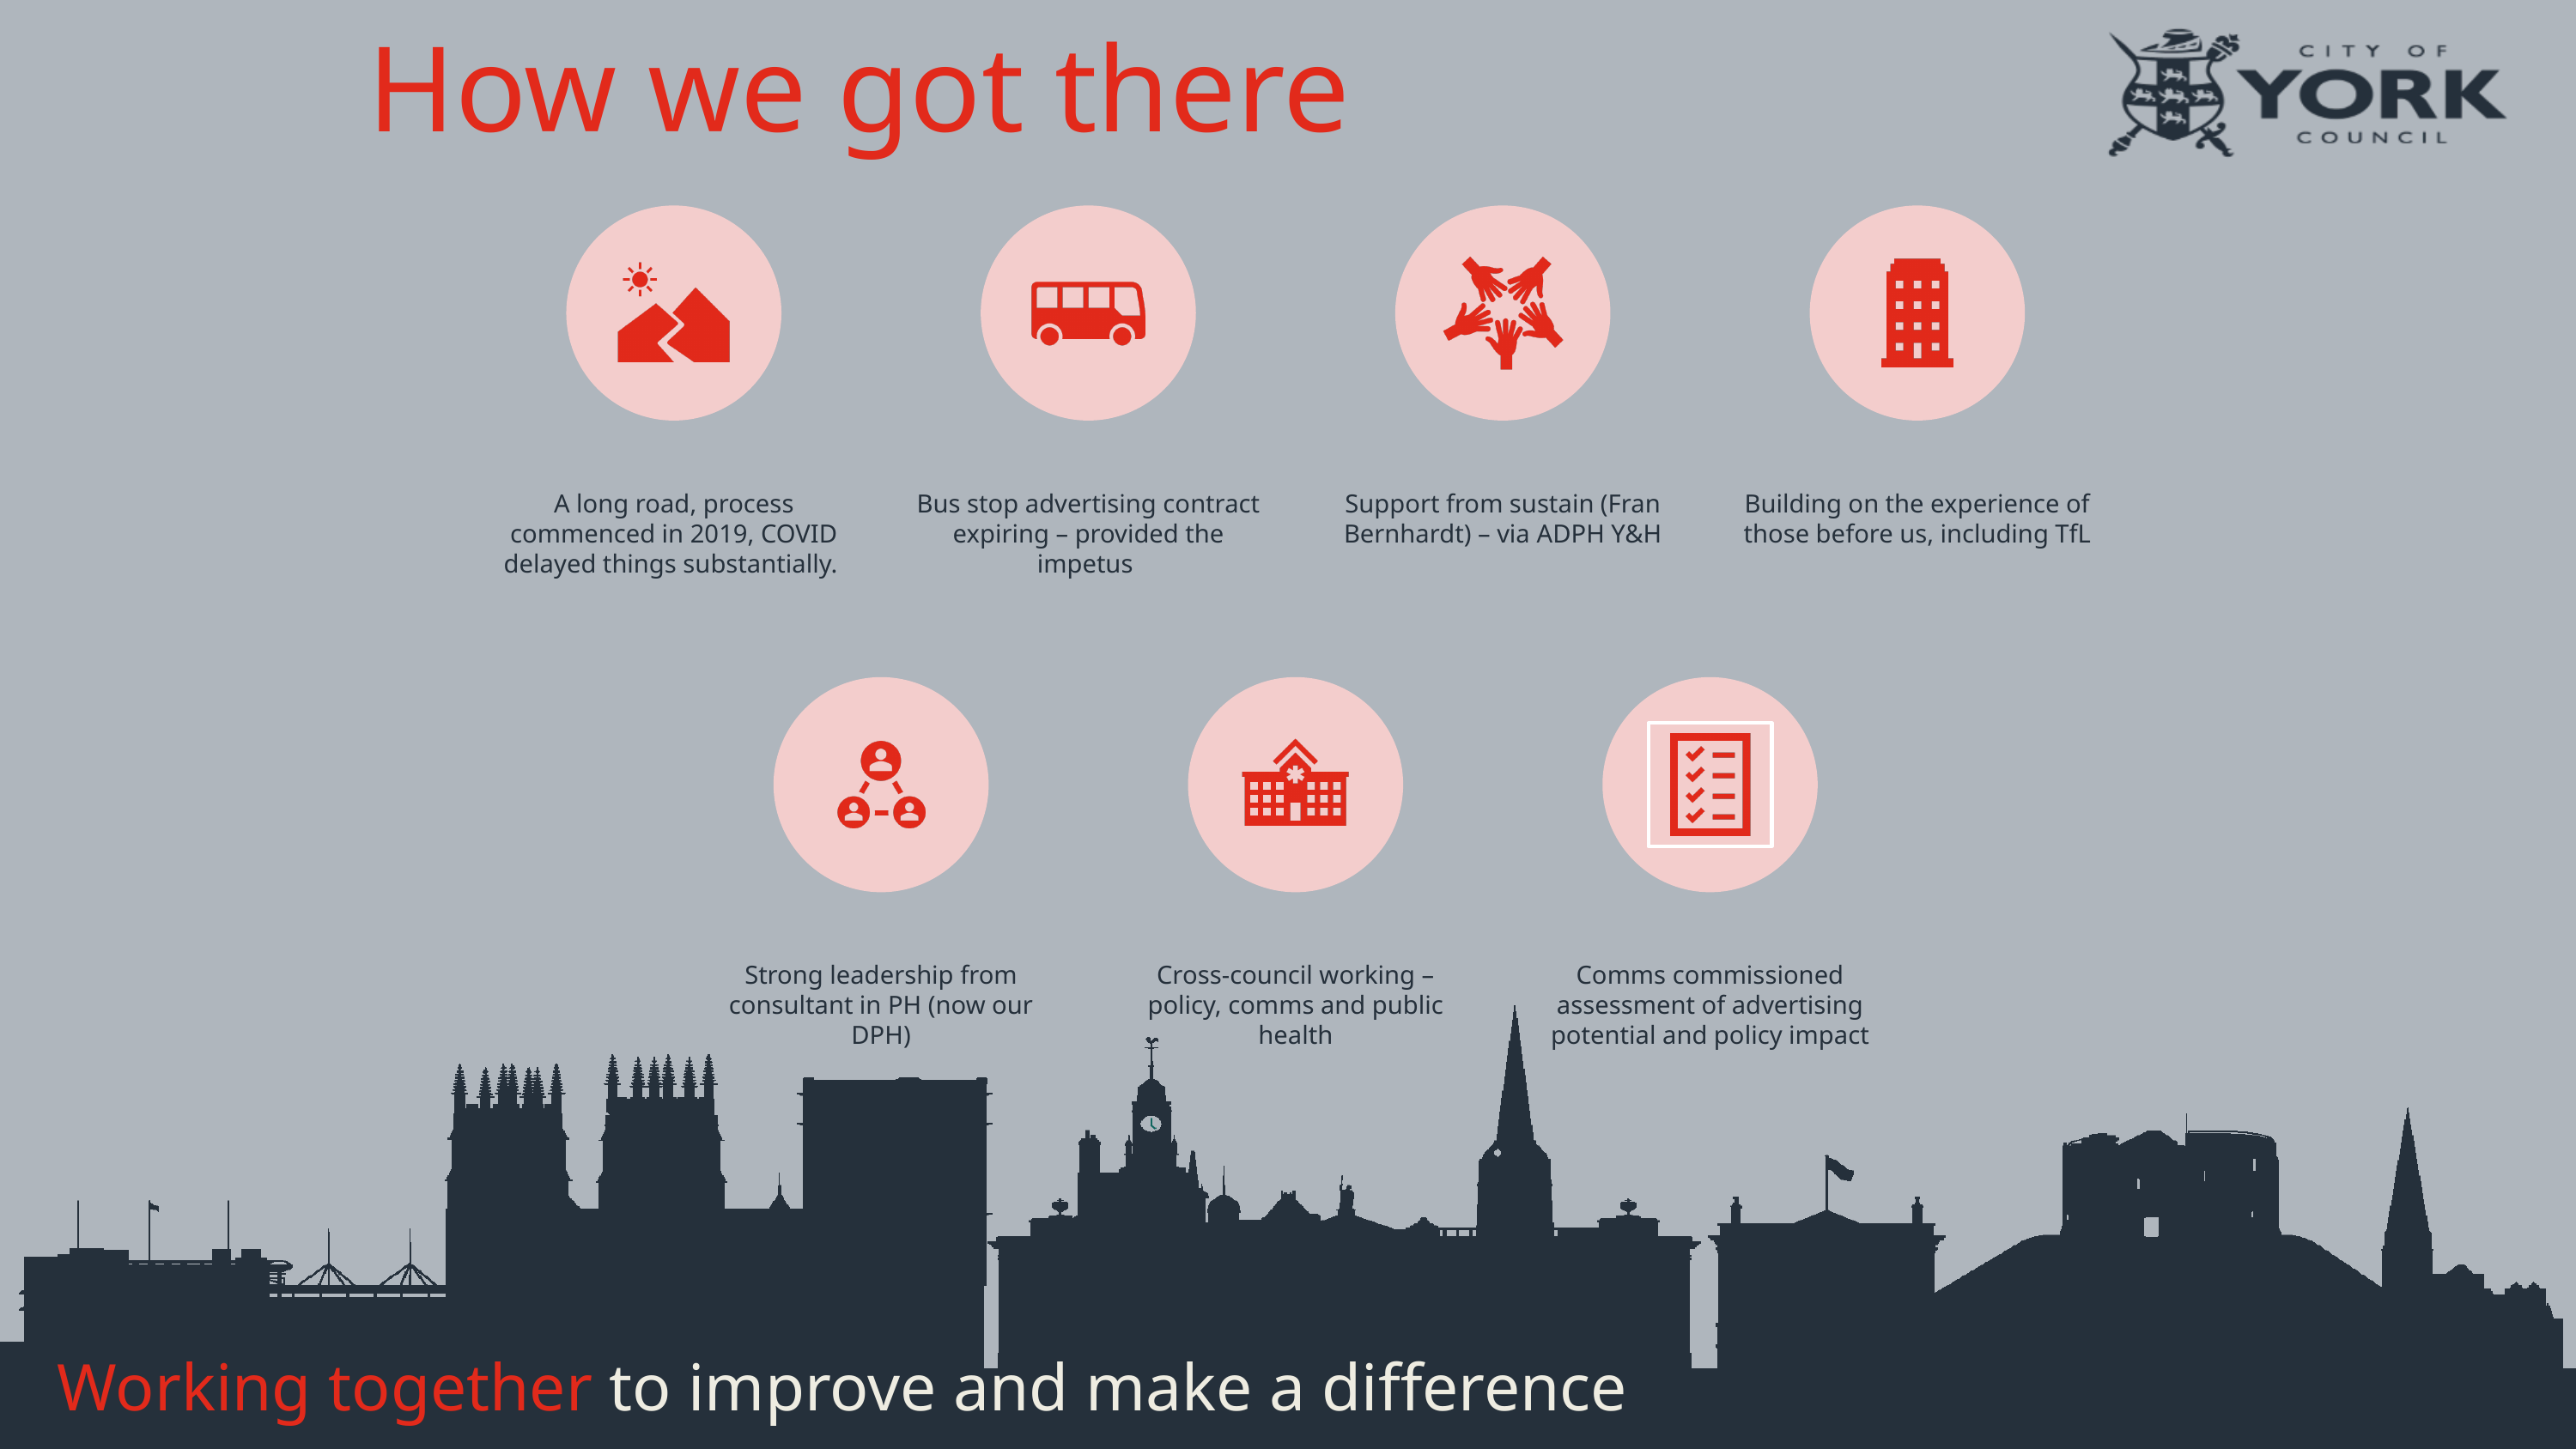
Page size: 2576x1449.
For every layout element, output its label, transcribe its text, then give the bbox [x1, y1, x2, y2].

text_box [374, 176, 2216, 1090]
picture [0, 985, 2576, 1449]
picture [2099, 24, 2518, 162]
title How we got there [355, 0, 2094, 206]
